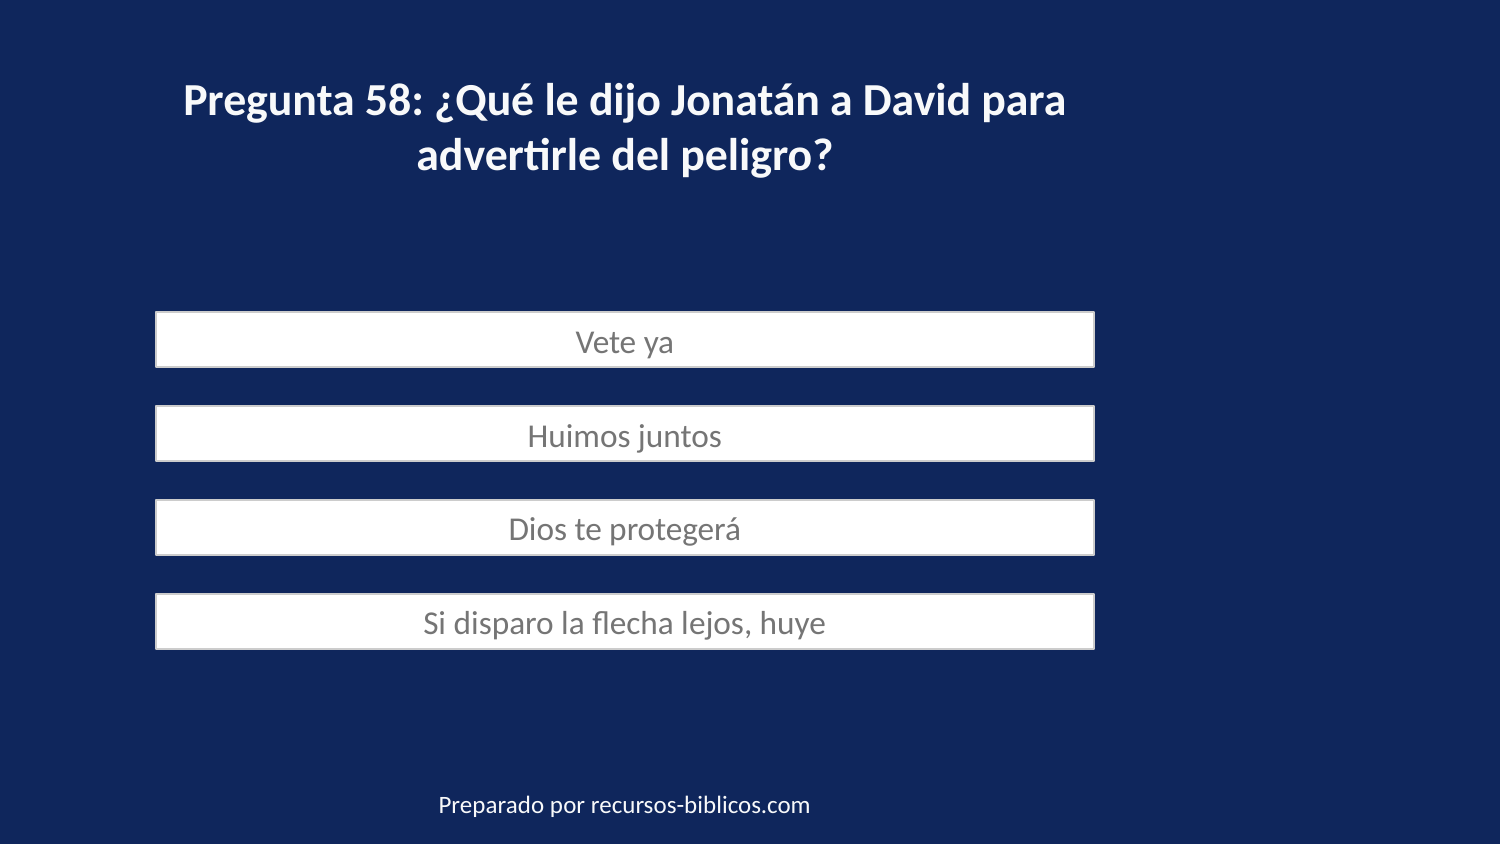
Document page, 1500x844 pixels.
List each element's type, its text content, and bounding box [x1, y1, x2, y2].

text_box Pregunta 58: ¿Qué le dijo Jonatán a David para advertirle del peligro? [78, 62, 1172, 188]
text_box Si disparo la flecha lejos, huye [156, 593, 1094, 649]
text_box Huimos juntos [156, 406, 1094, 462]
text_box Dios te protegerá [156, 499, 1094, 555]
text_box Preparado por recursos-biblicos.com [78, 781, 1172, 827]
text_box Vete ya [156, 312, 1094, 368]
